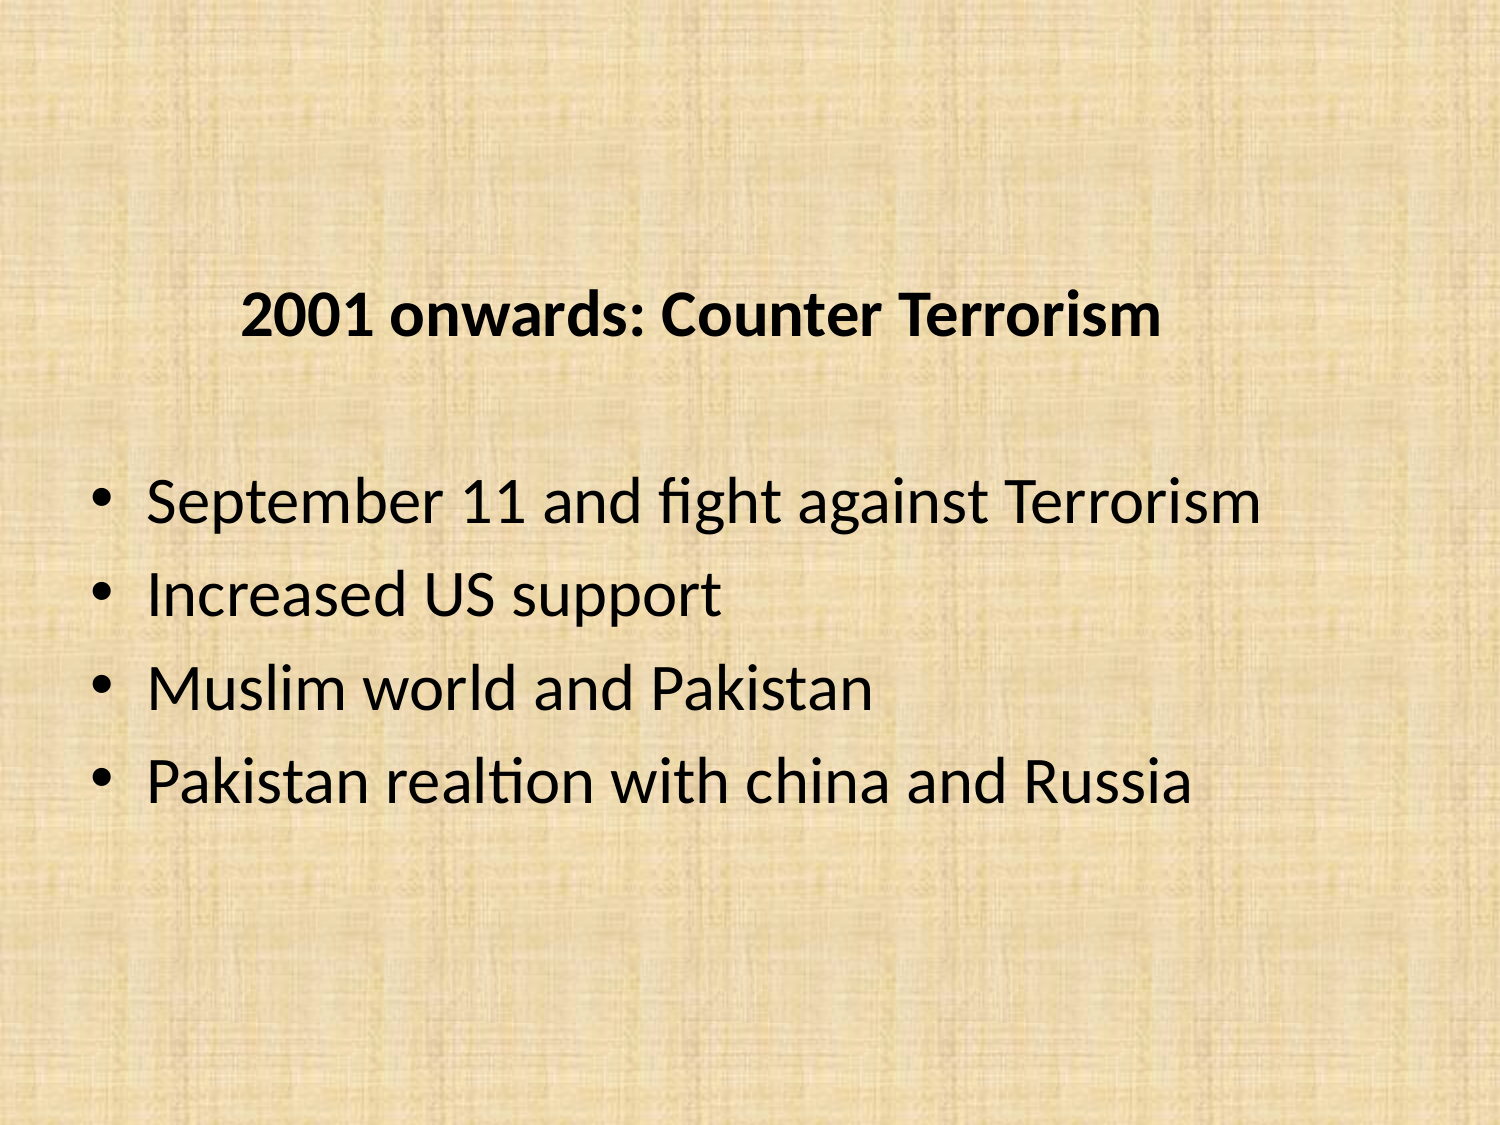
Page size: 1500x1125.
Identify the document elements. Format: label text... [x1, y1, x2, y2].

list 2001 onwards: Counter Terrorism September 11 and fight against Terrorism Increased US support Muslim world and Pakistan Pakistan realtion with china and Russia [75, 262, 1425, 1005]
